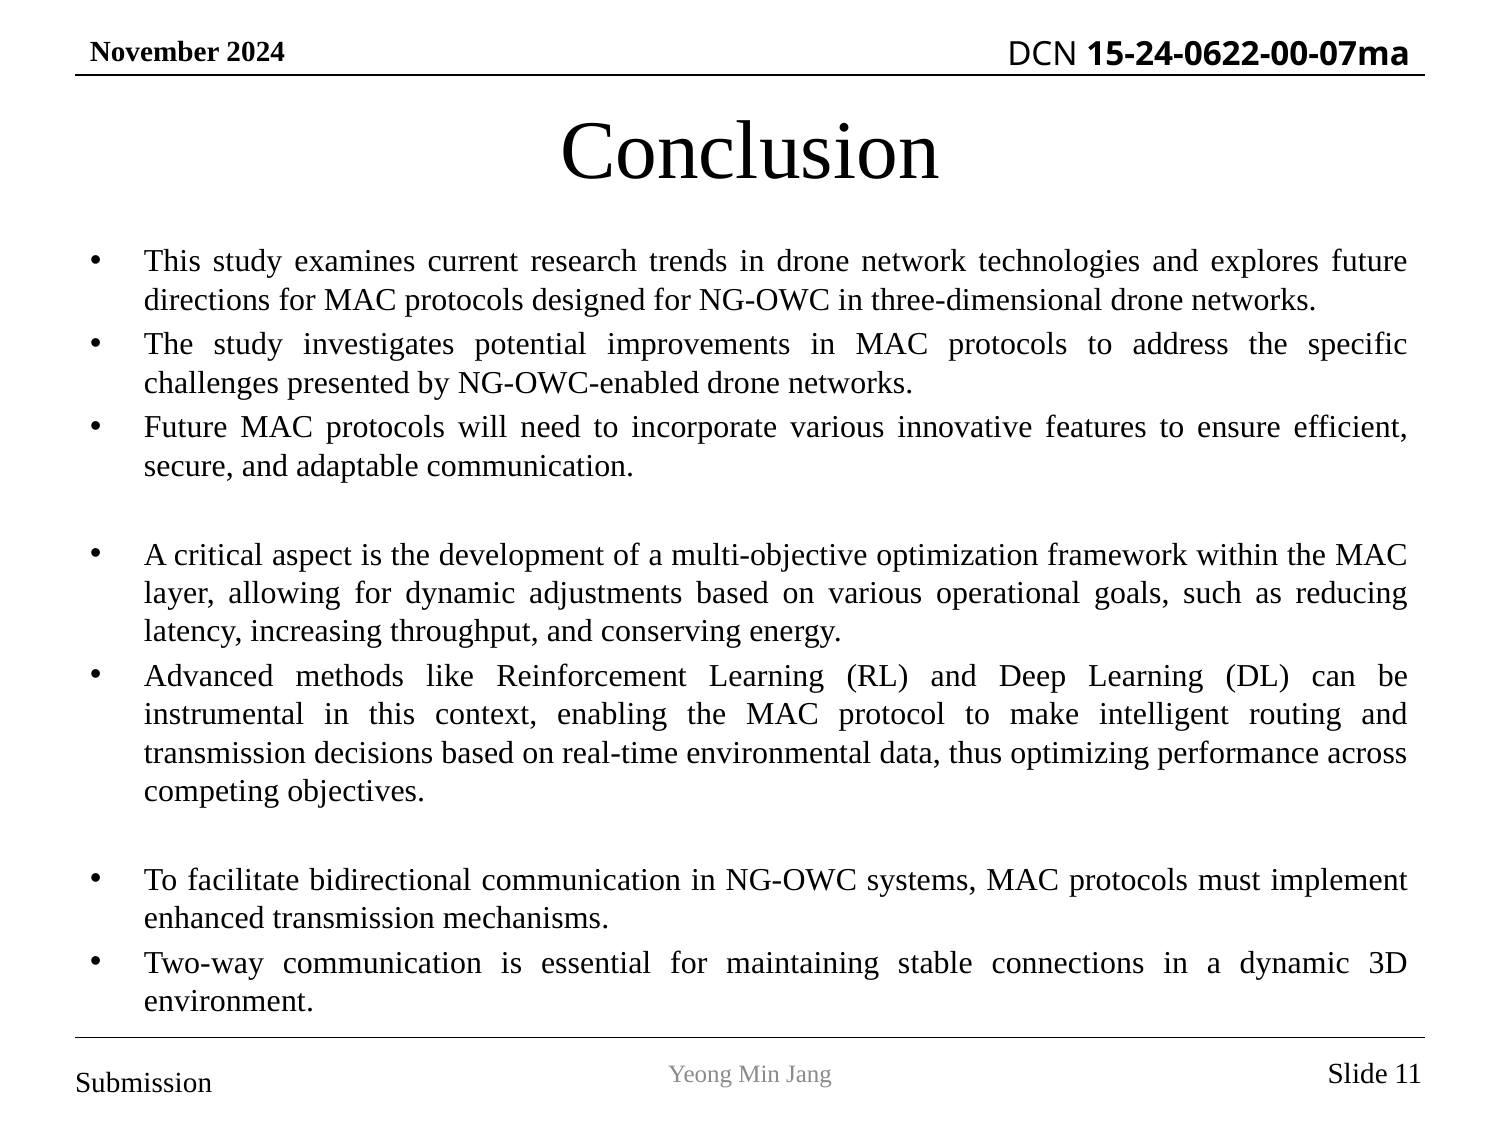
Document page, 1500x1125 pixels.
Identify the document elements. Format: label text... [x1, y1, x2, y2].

text_box Conclusion [545, 87, 955, 203]
list This study examines current research trends in drone network technologies and explores future directions for MAC protocols designed for NG-OWC in three-dimensional drone networks. The study investigates potential improvements in MAC protocols to address the specific challenges presented by NG-OWC-enabled drone networks. Future MAC protocols will need to incorporate various innovative features to ensure efficient, secure, and adaptable communication. A critical aspect is the development of a multi-objective optimization framework within the MAC layer, allowing for dynamic adjustments based on various operational goals, such as reducing latency, increasing throughput, and conserving energy. Advanced methods like Reinforcement Learning (RL) and Deep Learning (DL) can be instrumental in this context, enabling the MAC protocol to make intelligent routing and transmission decisions based on real-time environmental data, thus optimizing performance across competing objectives. To facilitate bidirectional communication in NG-OWC systems, MAC protocols must implement enhanced transmission mechanisms. Two-way communication is essential for maintaining stable connections in a dynamic 3D environment. [75, 232, 1425, 1040]
